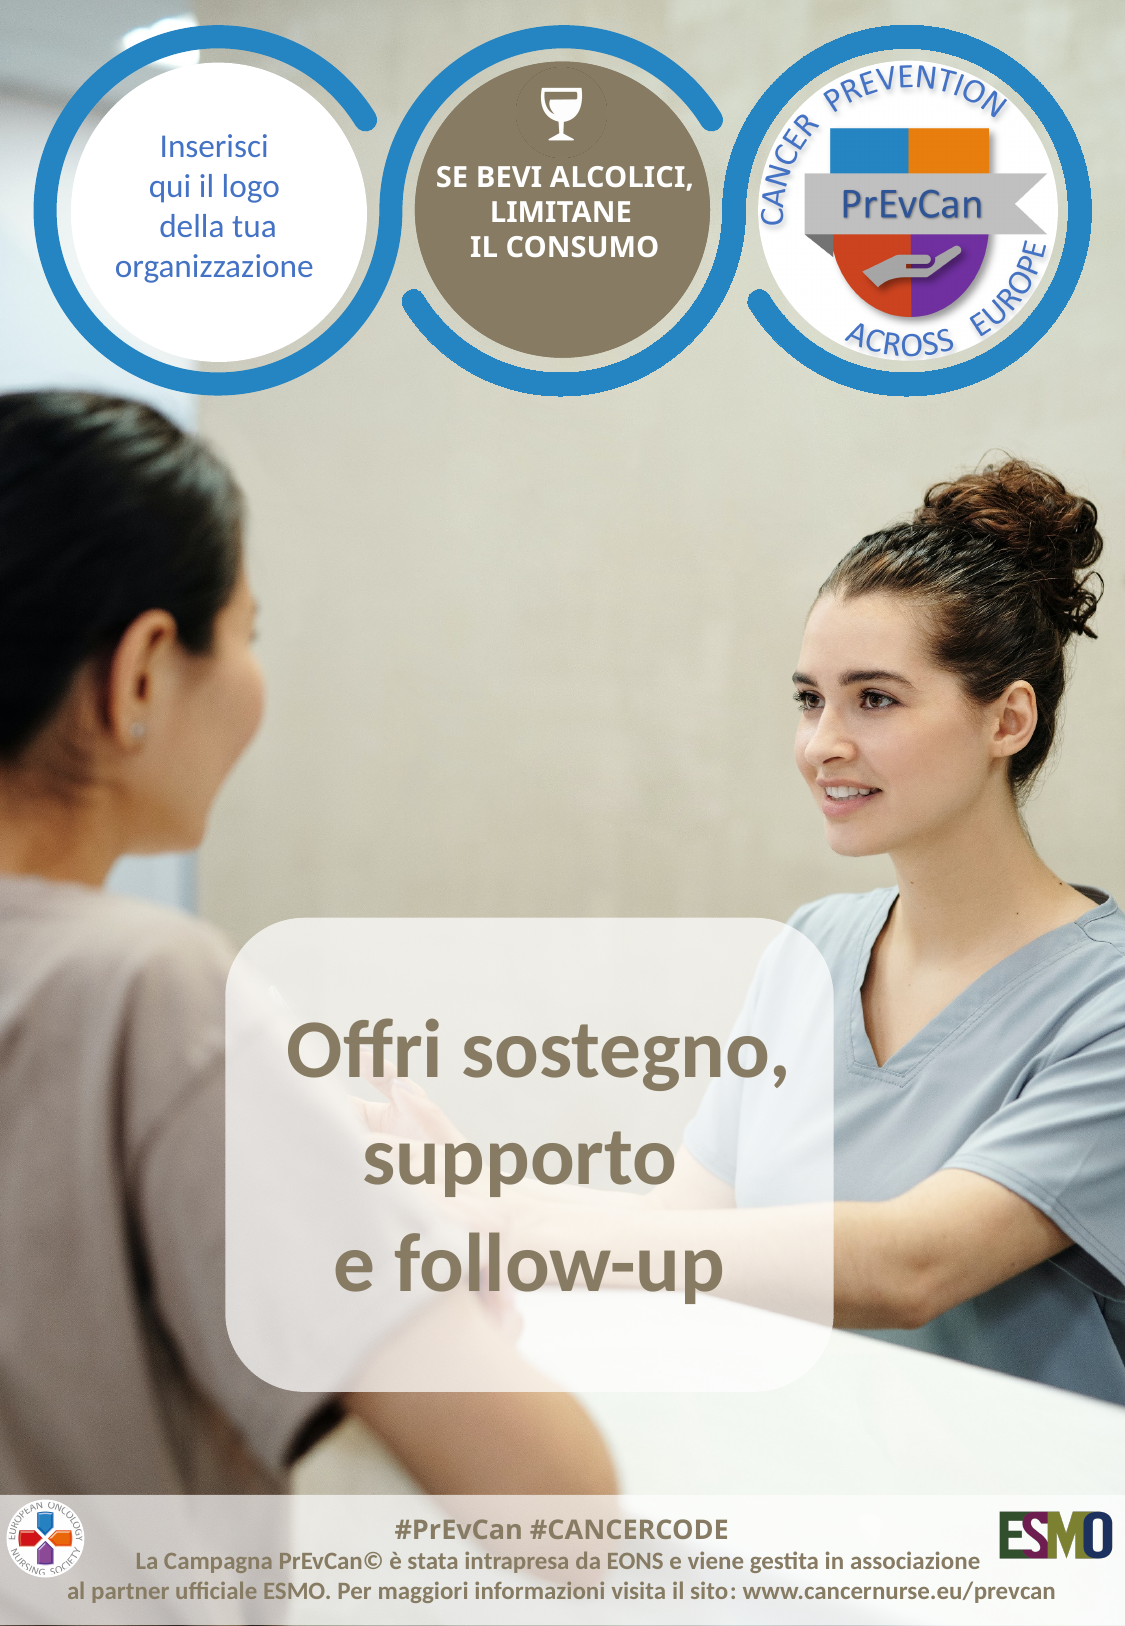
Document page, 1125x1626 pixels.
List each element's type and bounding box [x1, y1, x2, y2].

picture [0, 0, 1125, 1495]
text_box [0, 1495, 1125, 1625]
text_box [71, 62, 366, 357]
text_box [195, 917, 864, 1392]
text_box [396, 61, 733, 414]
